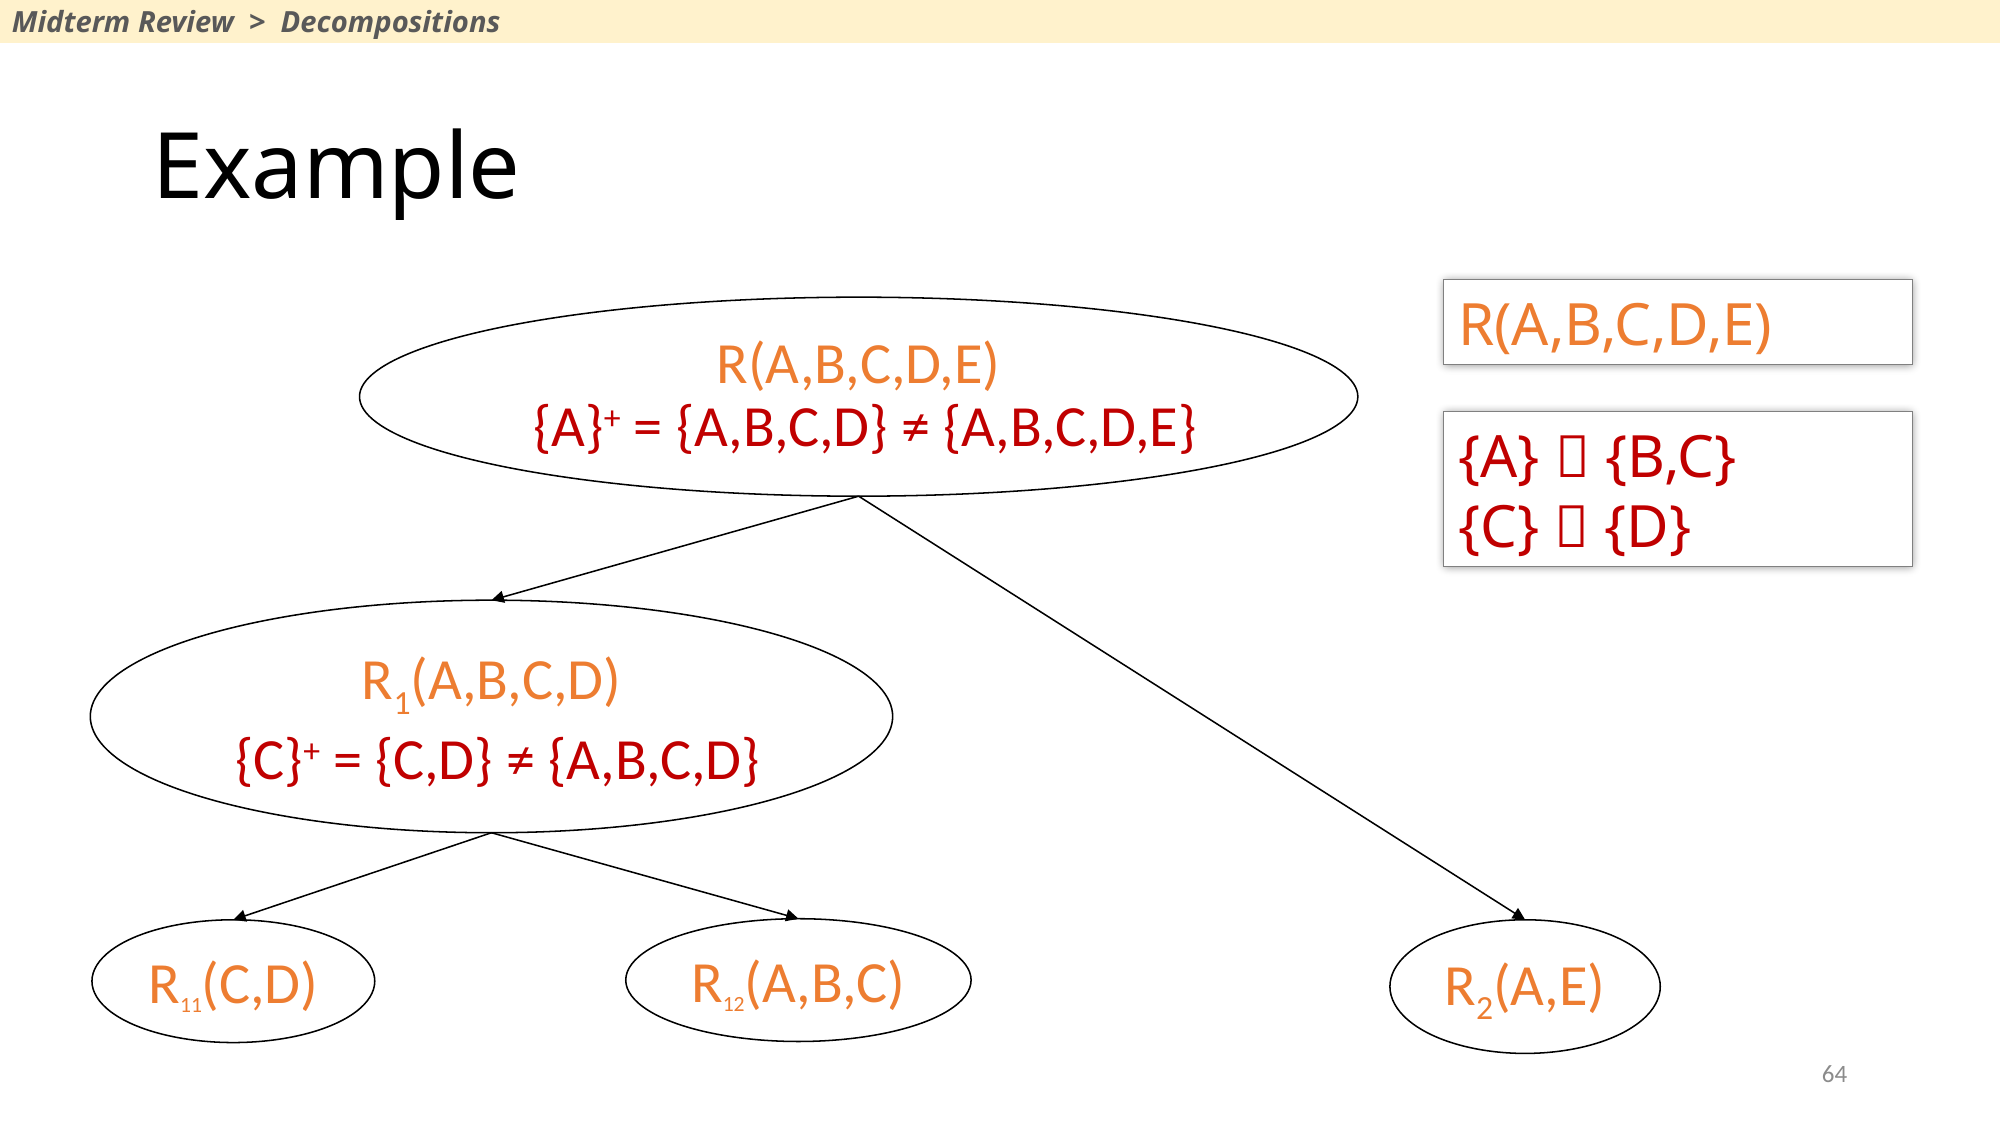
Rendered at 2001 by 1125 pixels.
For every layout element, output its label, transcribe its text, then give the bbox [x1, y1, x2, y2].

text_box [858, 497, 1526, 920]
text_box R1(A,B,C,D) {C}+ = {C,D} ≠ {A,B,C,D} [90, 600, 858, 820]
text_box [491, 497, 858, 601]
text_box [233, 820, 491, 920]
text_box R(A,B,C,D,E) {A}+ = {A,B,C,D} ≠ {A,B,C,D,E} [359, 297, 1358, 497]
text_box R2(A,E) [1389, 919, 1661, 1054]
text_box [0, 0, 2000, 47]
title Example [137, 59, 1863, 278]
text_box R11(C,D) [91, 919, 375, 1043]
text_box R(A,B,C,D,E) [1443, 279, 1913, 365]
text_box {A}  {B,C} {C}  {D} [1443, 411, 1913, 567]
text_box R12(A,B,C) [625, 918, 972, 1042]
slide_number 64 [1412, 1042, 1863, 1103]
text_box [491, 820, 799, 920]
